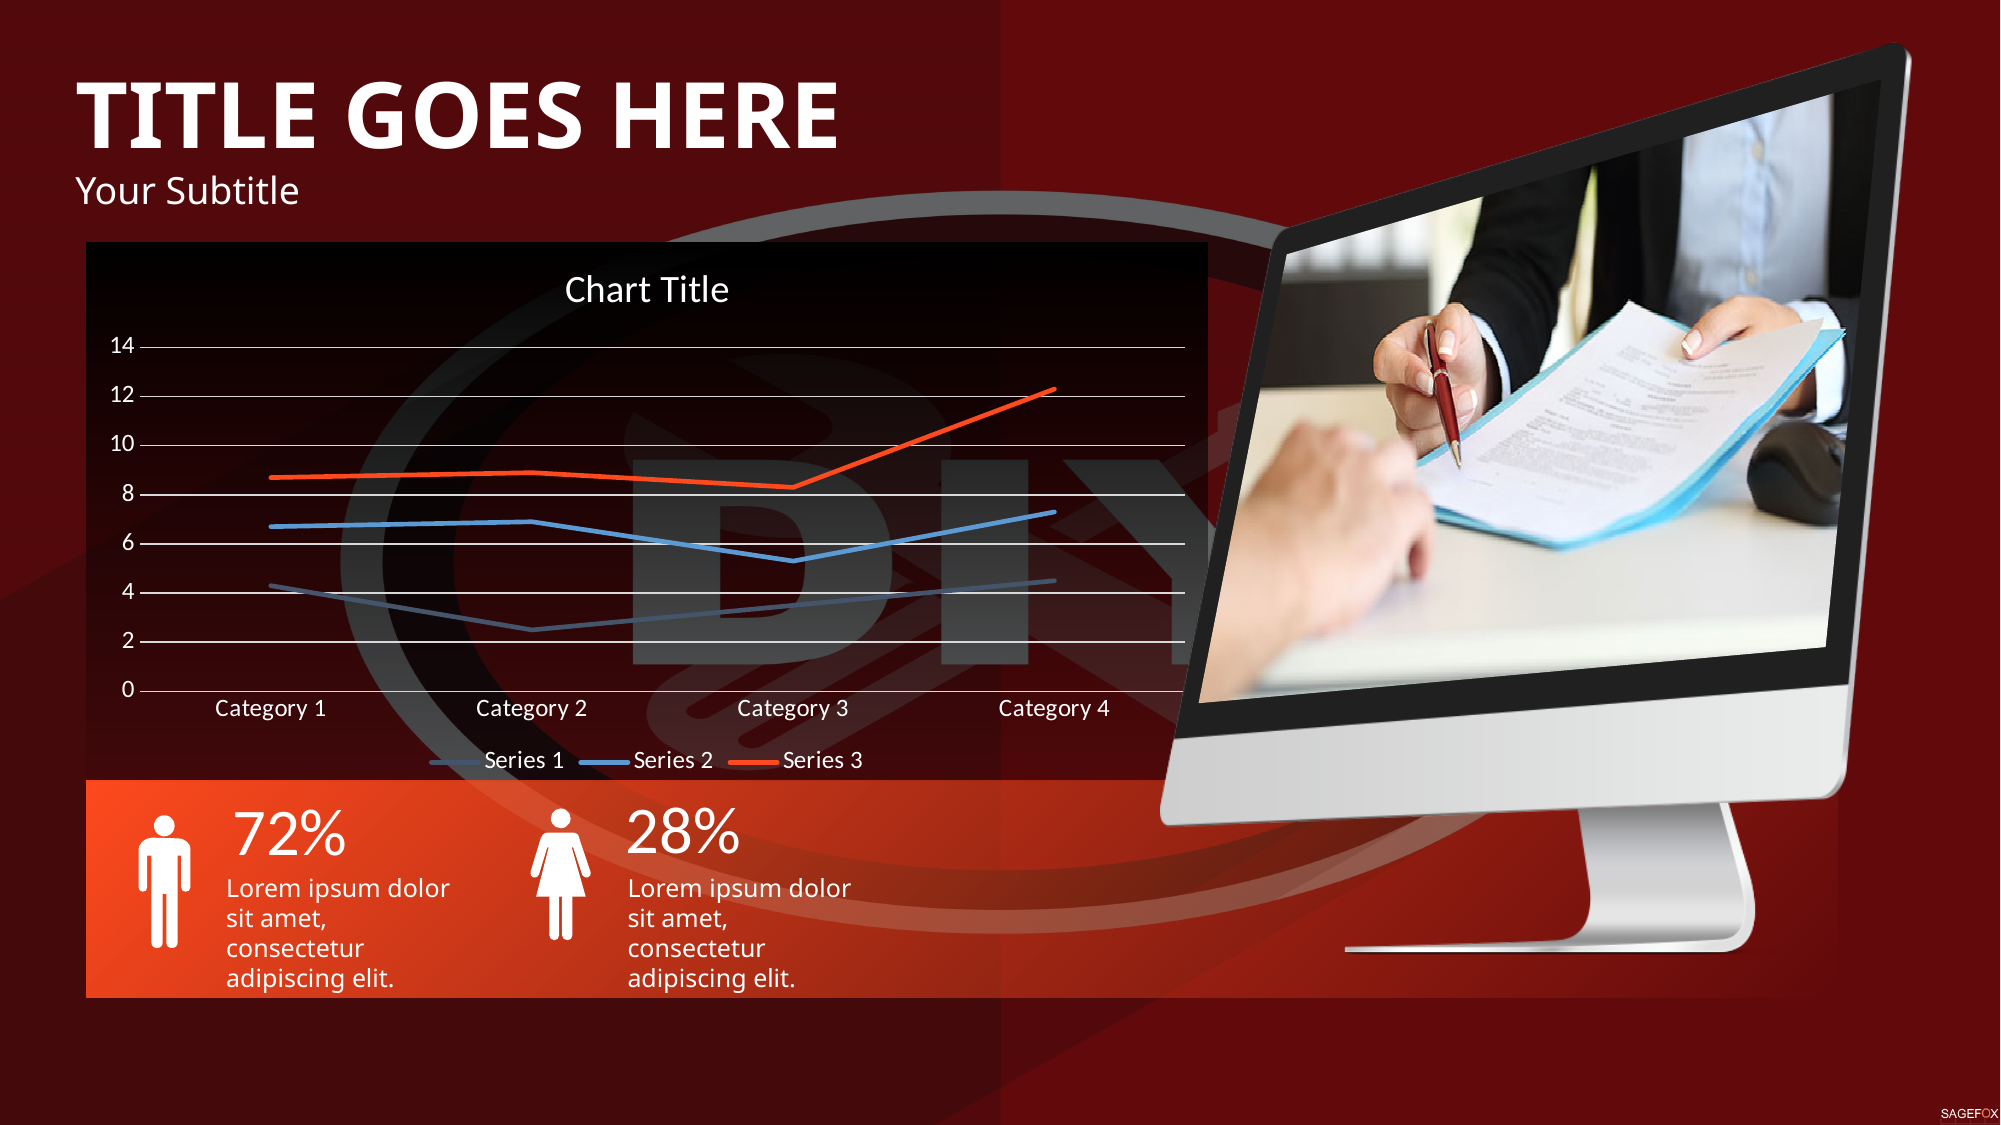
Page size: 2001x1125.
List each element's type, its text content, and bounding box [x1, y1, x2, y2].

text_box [529, 808, 592, 941]
chart [86, 242, 1160, 782]
text_box 28% [605, 782, 762, 875]
text_box [86, 782, 211, 998]
text_box Lorem ipsum dolor sit amet, consectetur adipiscing elit. [612, 865, 869, 1000]
picture [1940, 0, 2001, 1125]
text_box 72% [211, 782, 369, 865]
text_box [138, 815, 191, 948]
text_box Lorem ipsum dolor sit amet, consectetur adipiscing elit. [211, 865, 468, 1000]
text_box TITLE GOES HERE Your Subtitle [60, 49, 1036, 220]
text_box [369, 782, 612, 998]
picture [1160, 24, 1930, 1000]
text_box [762, 782, 1160, 998]
